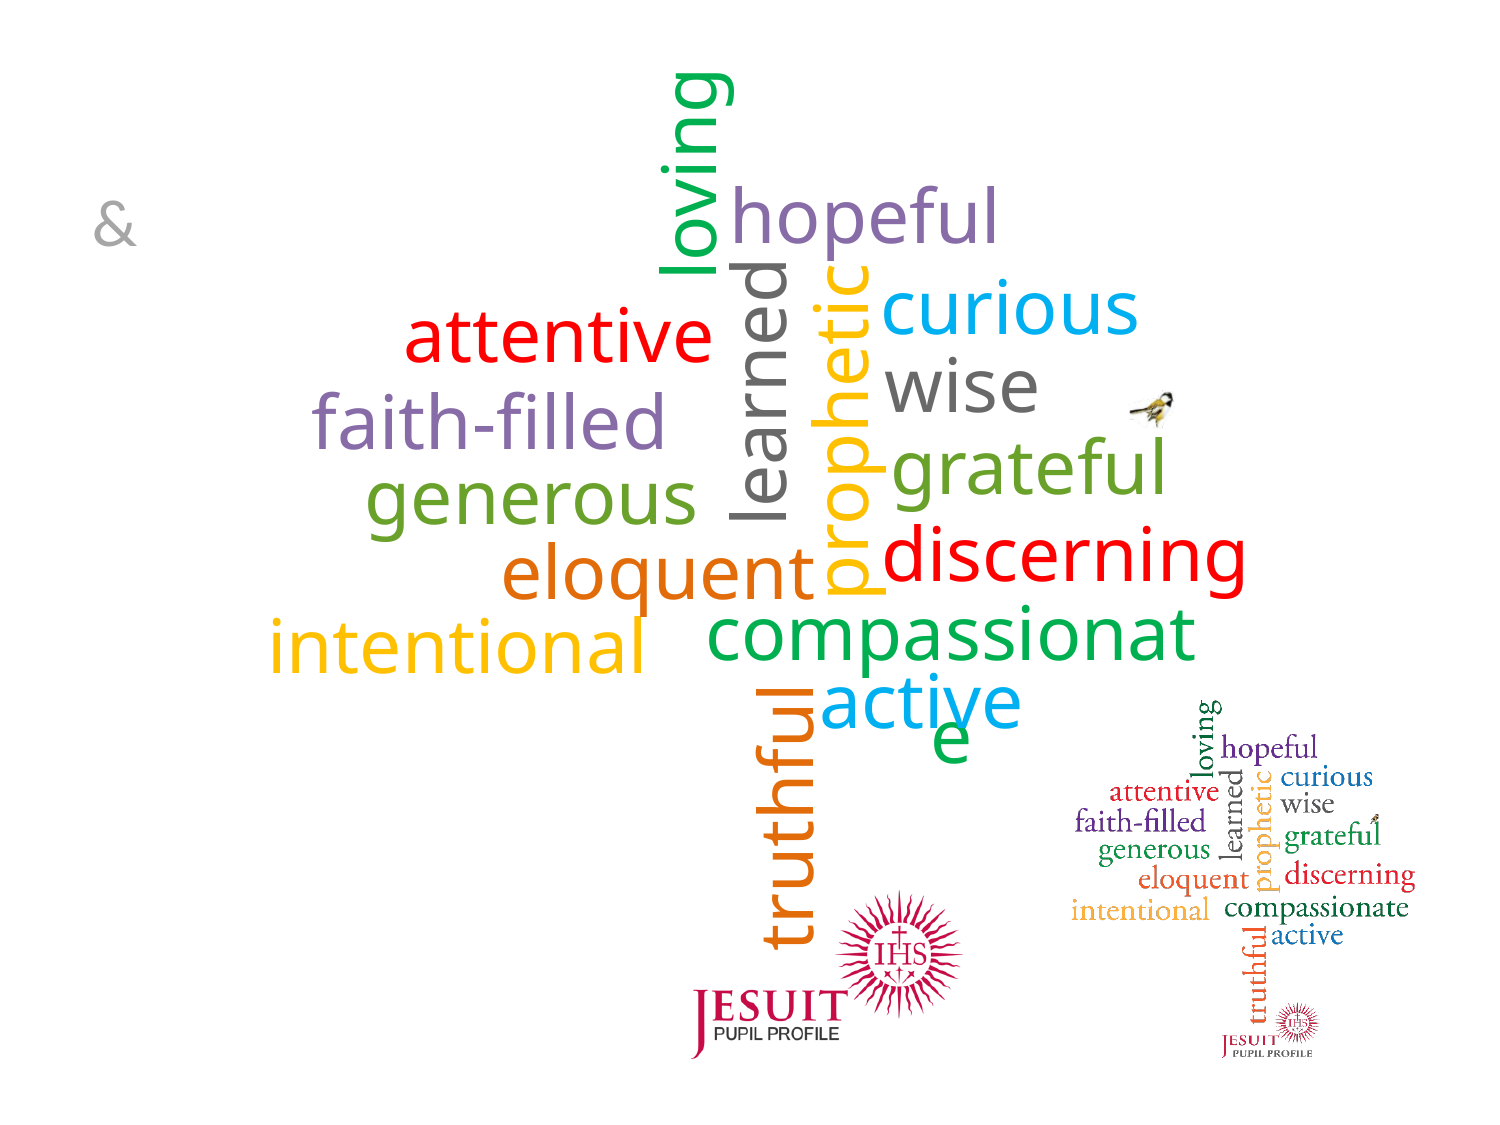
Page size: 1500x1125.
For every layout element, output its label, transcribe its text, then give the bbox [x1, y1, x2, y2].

text_box hopeful [678, 147, 1052, 266]
text_box & [77, 172, 153, 268]
text_box prophetic [772, 245, 892, 619]
text_box learned [690, 220, 810, 565]
picture [1127, 390, 1177, 430]
text_box generous [324, 473, 690, 548]
text_box active [837, 632, 1041, 752]
text_box discerning [892, 485, 1271, 605]
picture [691, 889, 963, 1059]
text_box grateful [892, 398, 1217, 518]
text_box curious [839, 238, 1182, 357]
text_box compassionate [681, 564, 1221, 683]
text_box faith-filled [260, 353, 690, 473]
text_box intentional [240, 577, 674, 697]
text_box loving [620, 0, 739, 266]
text_box wise [892, 316, 1065, 398]
picture [1069, 699, 1415, 1061]
text_box truthful [717, 630, 837, 888]
text_box eloquent [471, 548, 845, 623]
text_box attentive [381, 266, 690, 386]
